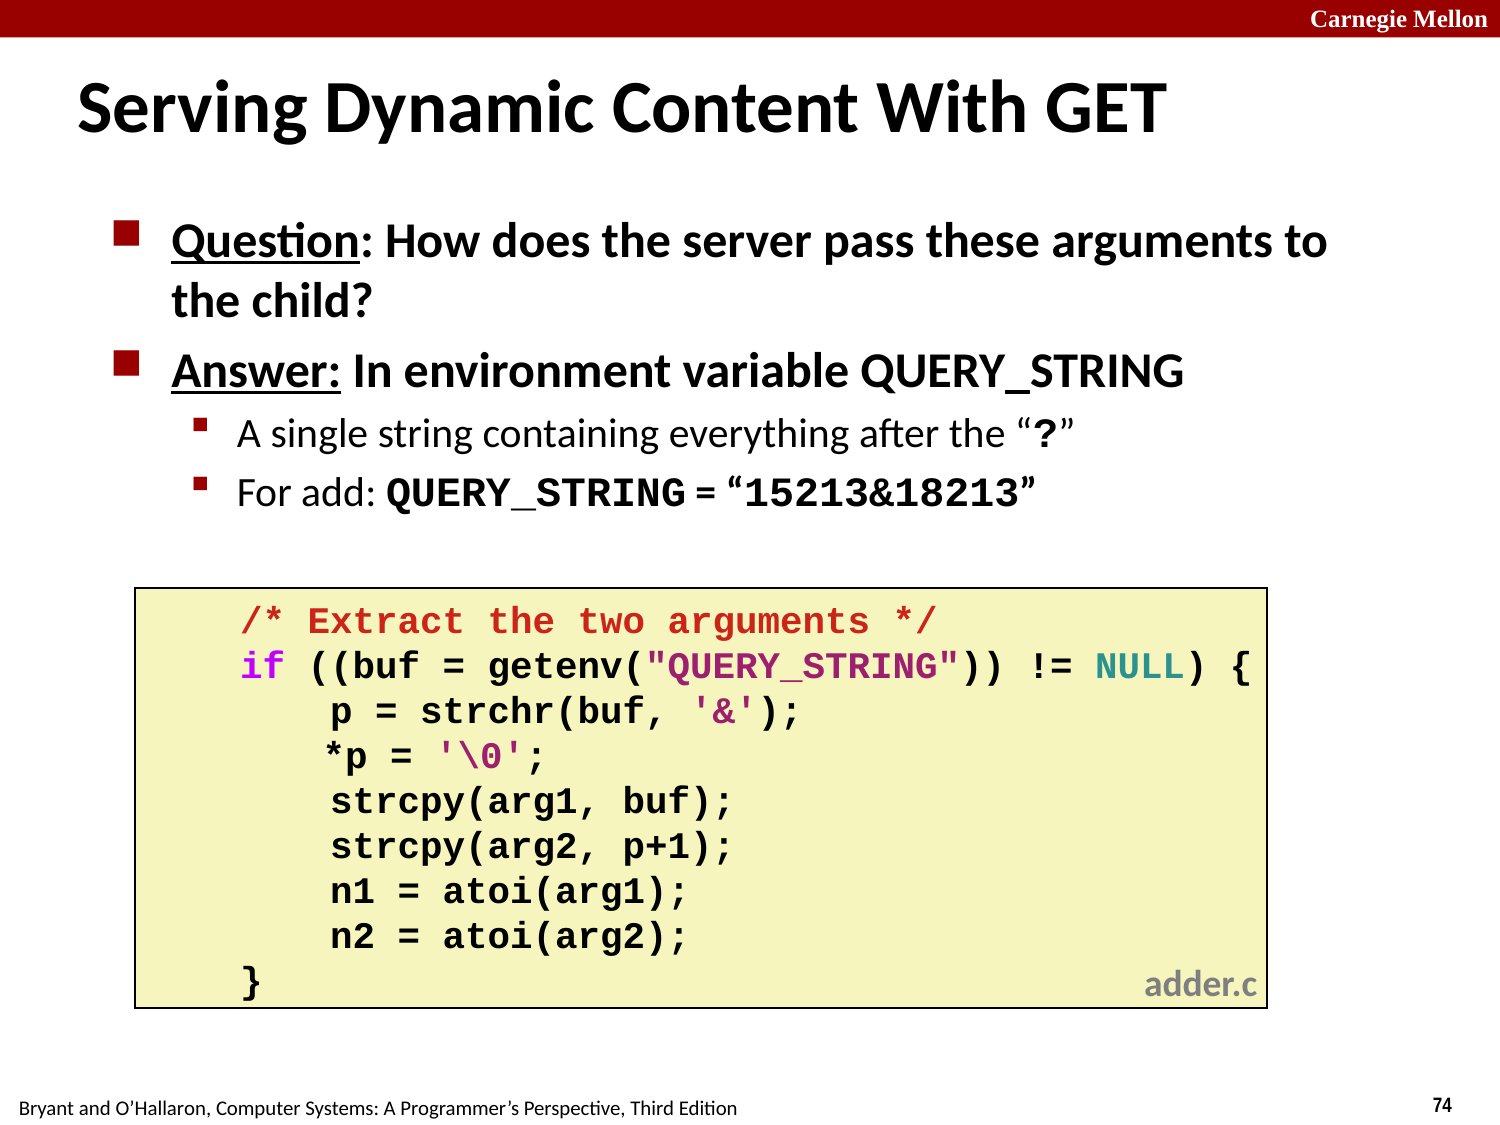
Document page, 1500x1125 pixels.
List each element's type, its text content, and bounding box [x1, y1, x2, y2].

title Serving Dynamic Content With GET [62, 49, 1438, 163]
text_box /* Extract the two arguments */ if ((buf = getenv("QUERY_STRING")) != NULL) { p = strchr(buf, '&'); *p = '\0'; strcpy(arg1, buf); strcpy(arg2, p+1); n1 = atoi(arg1); n2 = atoi(arg2); } [135, 588, 1268, 1009]
text_box adder.c [1129, 951, 1273, 1012]
list Question: How does the server pass these arguments to the child? Answer: In environment variable QUERY_STRING A single string containing everything after the “?” For add: QUERY_STRING = “15213&18213” [99, 199, 1381, 576]
